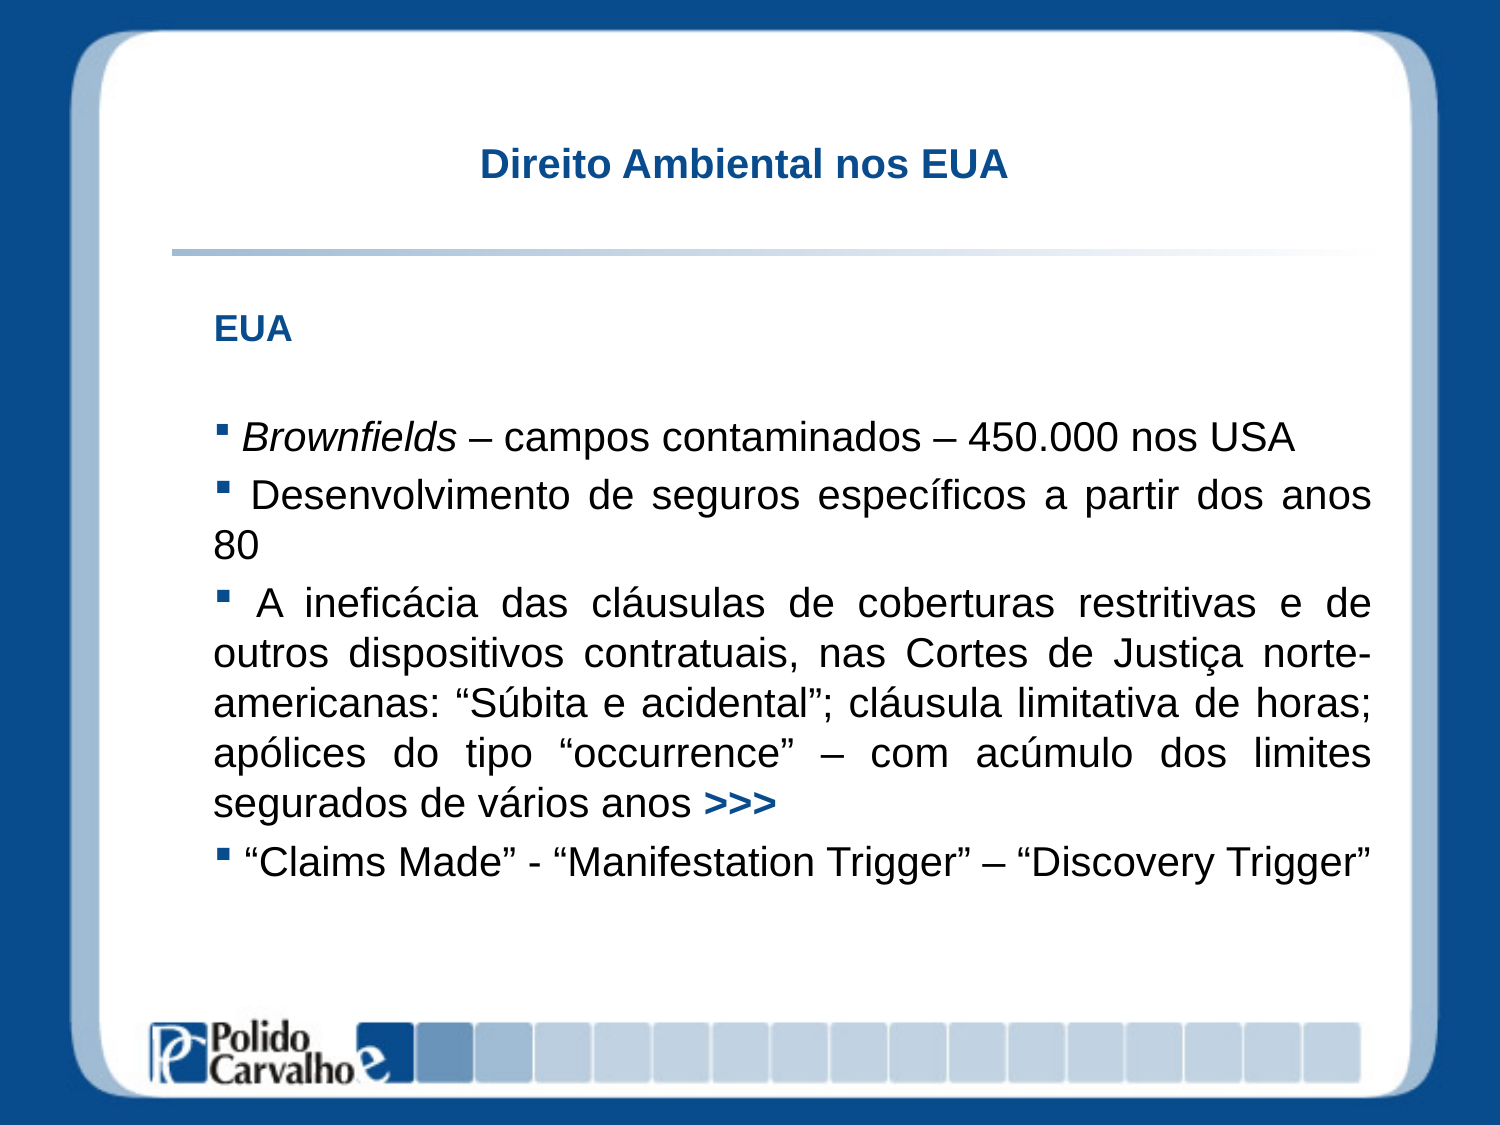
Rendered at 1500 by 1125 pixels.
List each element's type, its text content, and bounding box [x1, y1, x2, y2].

list EUA Brownfields – campos contaminados – 450.000 nos USA Desenvolvimento de seguros específicos a partir dos anos 80 A ineficácia das cláusulas de coberturas restritivas e de outros dispositivos contratuais, nas Cortes de Justiça norte-americanas: “Súbita e acidental”; cláusula limitativa de horas; apólices do tipo “occurrence” – com acúmulo dos limites segurados de vários anos >>> “Claims Made” - “Manifestation Trigger” – “Discovery Trigger” [123, 243, 1389, 965]
title Direito Ambiental nos EUA [149, 67, 1339, 243]
picture [0, 0, 1500, 1125]
